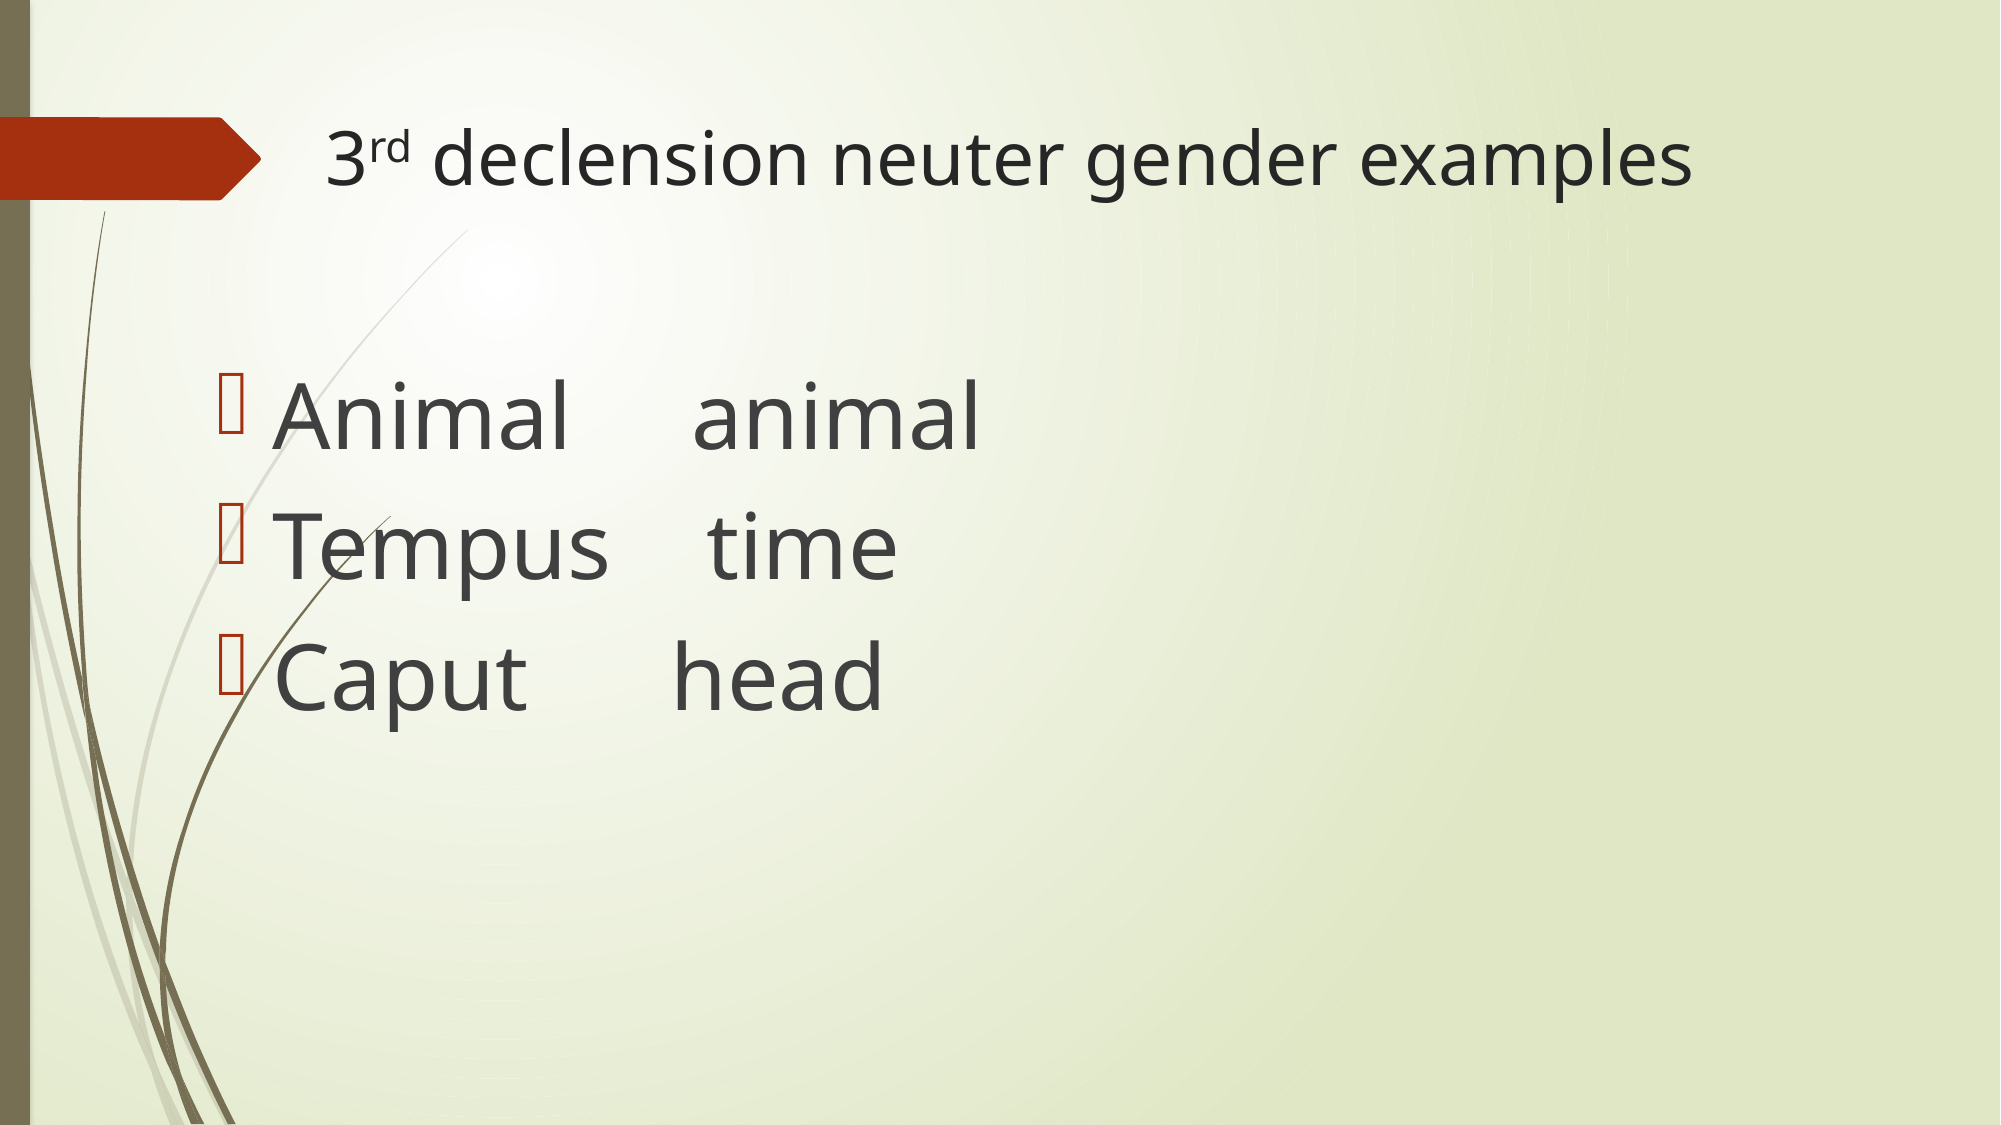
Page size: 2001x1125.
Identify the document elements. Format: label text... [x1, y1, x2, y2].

title 3rd declension neuter gender examples [310, 102, 1888, 313]
list Animal animal Tempus time Caput head [201, 350, 1888, 970]
